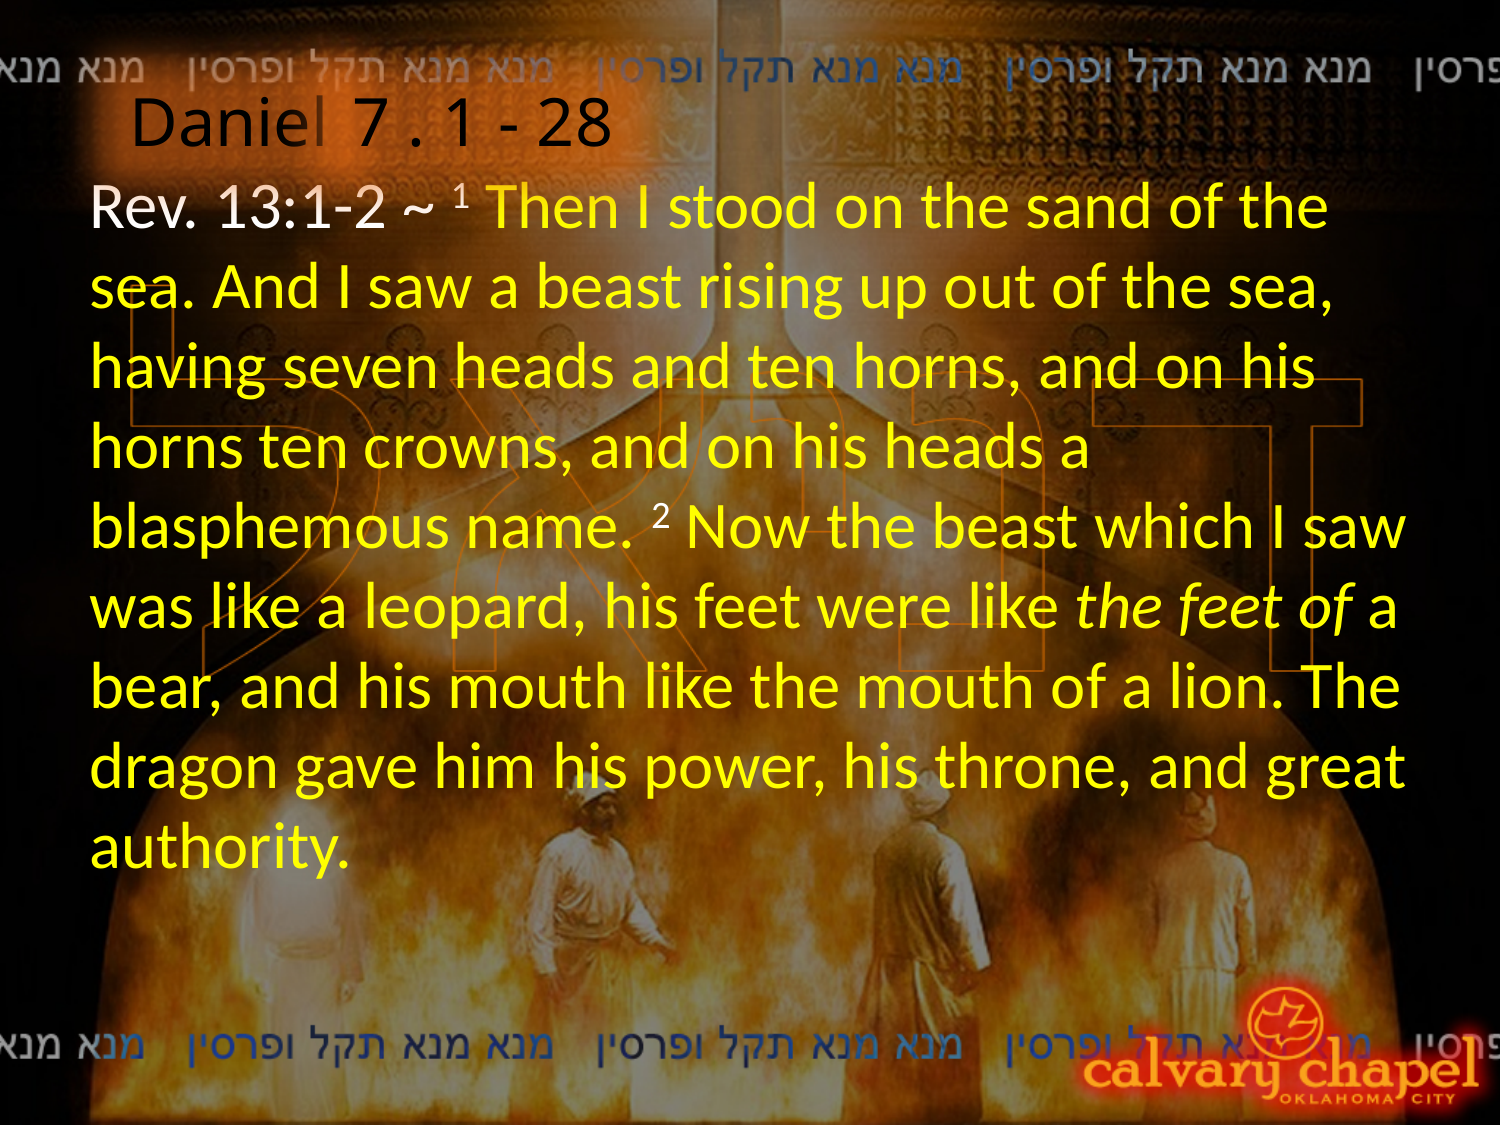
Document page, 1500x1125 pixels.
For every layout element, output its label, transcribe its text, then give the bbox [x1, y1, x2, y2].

text_box Rev. 13:1-2 ~ 1 Then I stood on the sand of the sea. And I saw a beast rising up out of the sea, having seven heads and ten horns, and on his horns ten crowns, and on his heads a blasphemous name. 2 Now the beast which I saw was like a leopard, his feet were like the feet of a bear, and his mouth like the mouth of a lion. The dragon gave him his power, his throne, and great authority. [74, 154, 1425, 889]
text_box 7 . 1 - 28 [337, 72, 713, 168]
picture [0, 0, 1500, 1125]
text_box Daniel [114, 71, 267, 191]
